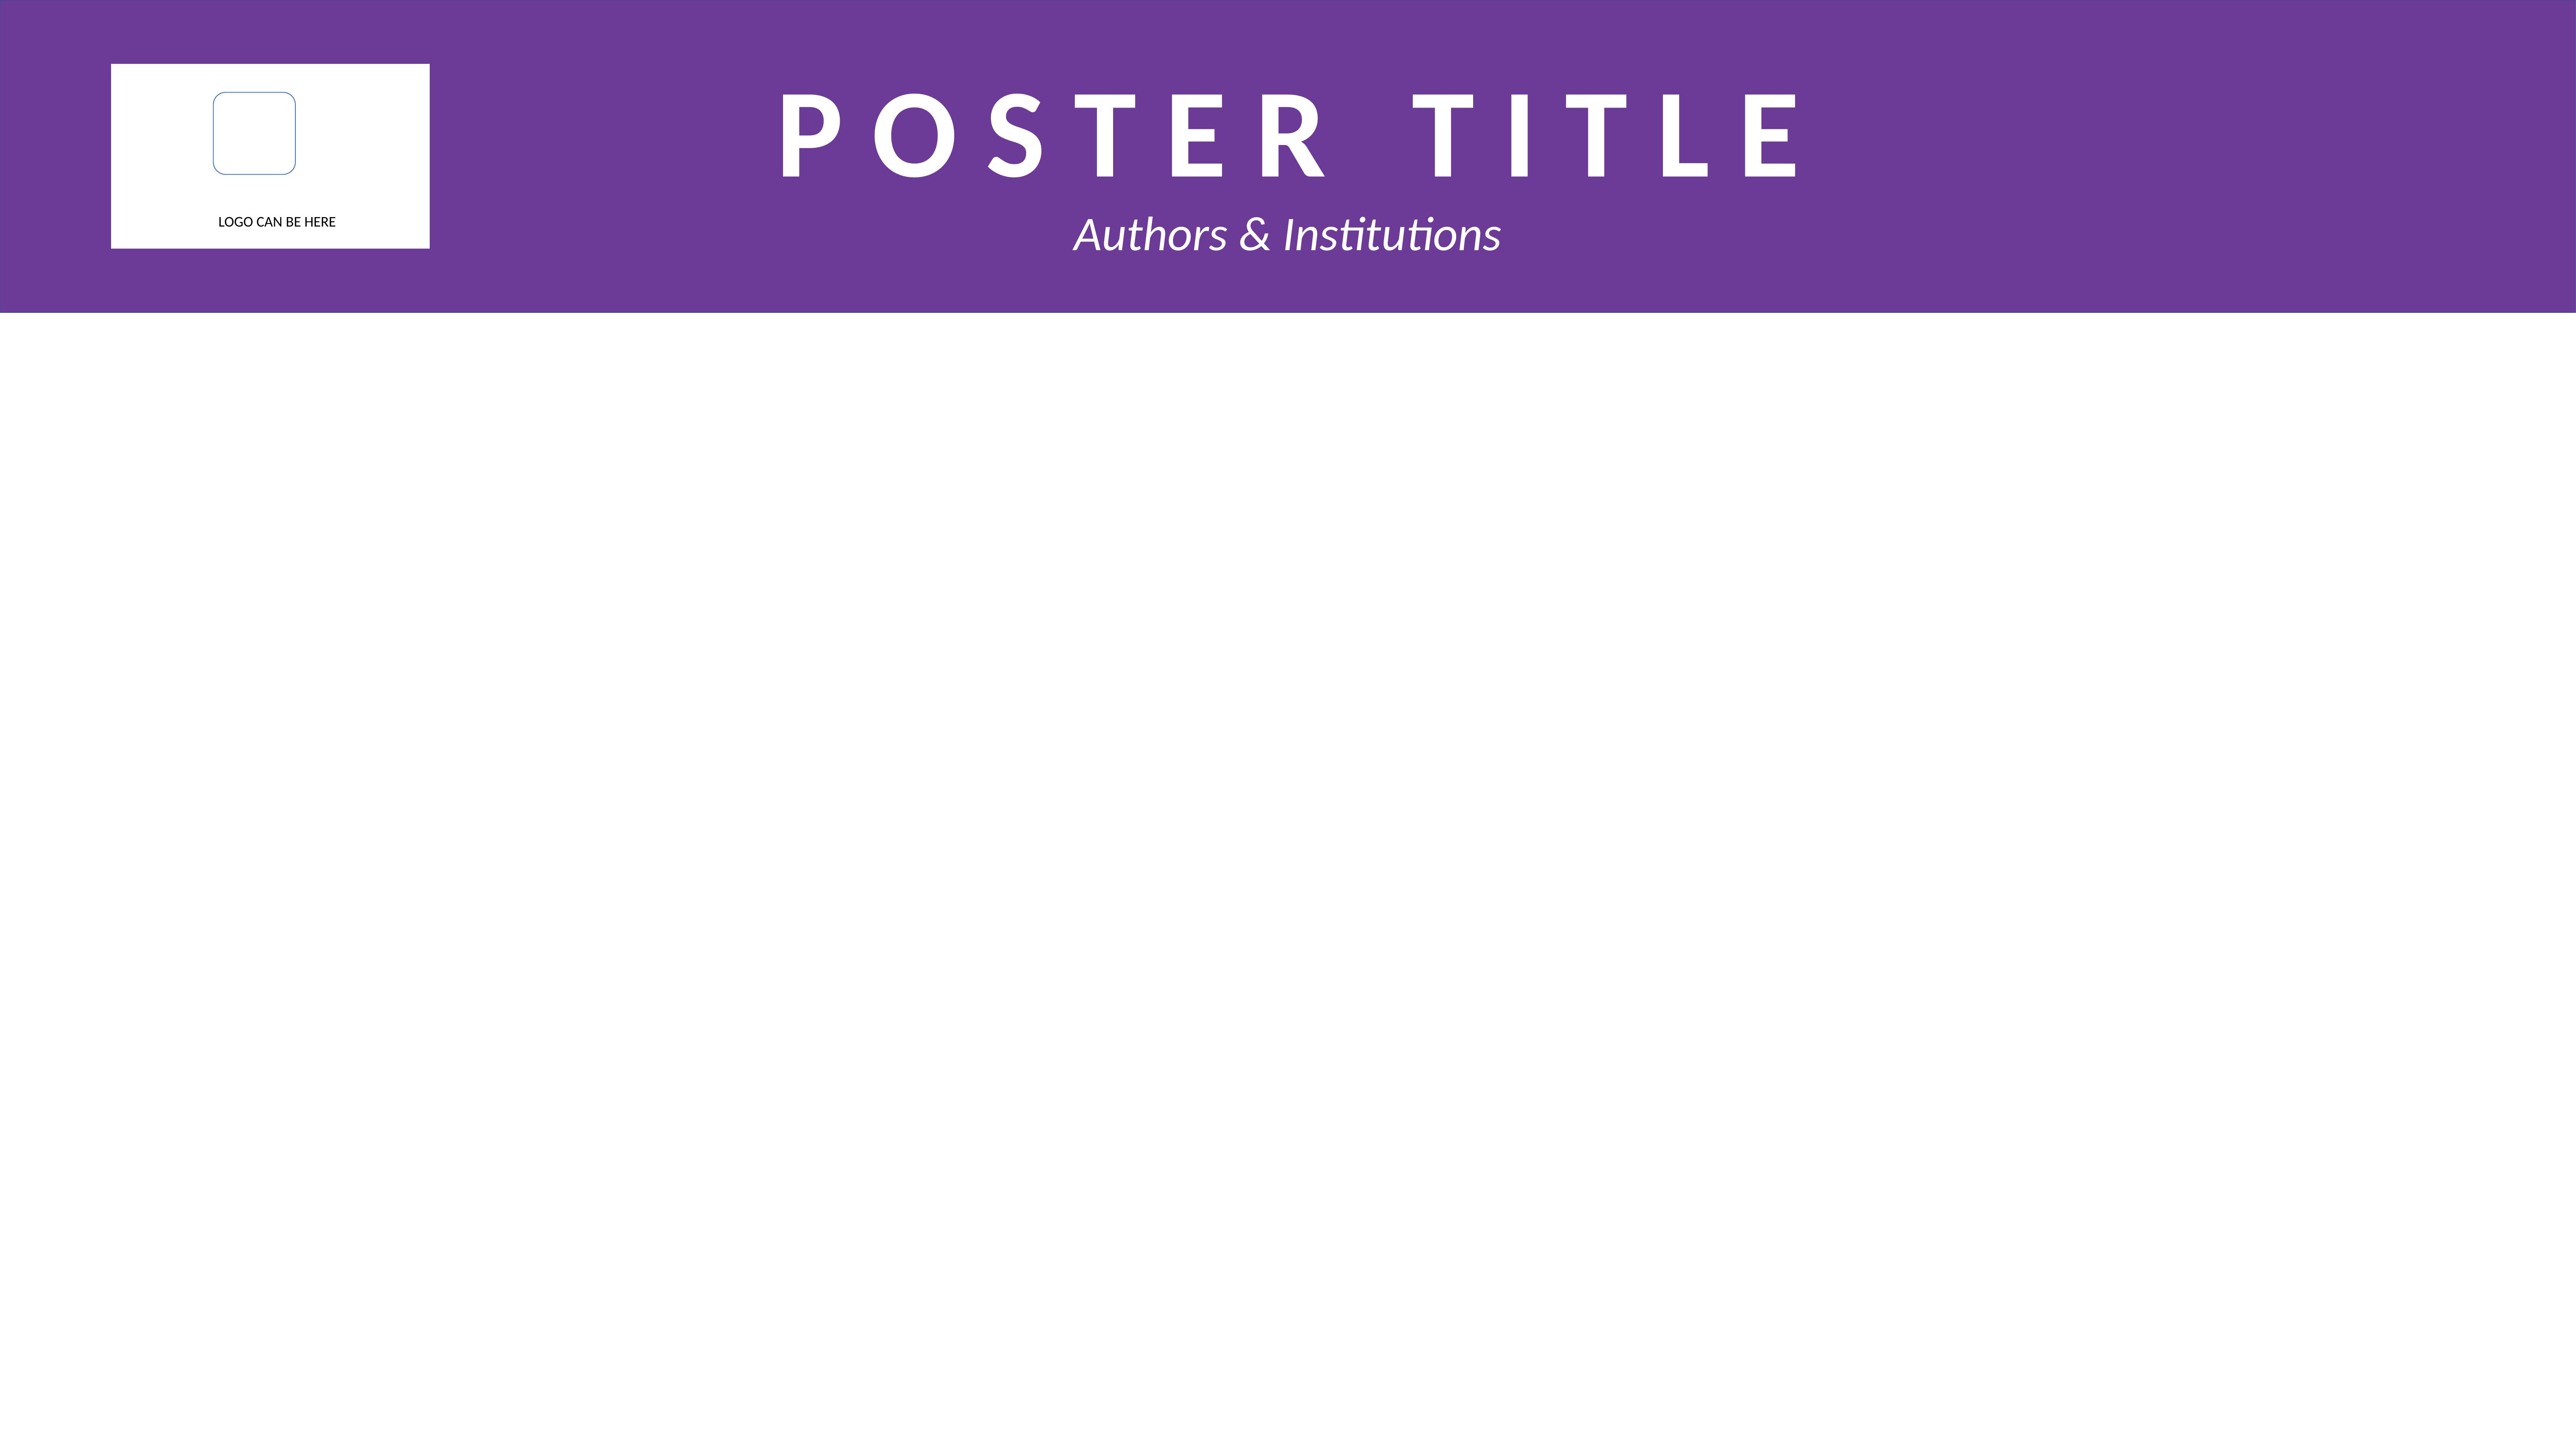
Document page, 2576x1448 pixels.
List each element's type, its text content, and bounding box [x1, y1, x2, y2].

text_box P O S T E R T I T L E Authors & Institutions [343, 47, 2233, 263]
text_box LOGO CAN BE HERE [215, 208, 339, 232]
text_box [0, 0, 2576, 313]
text_box [111, 63, 431, 249]
text_box [213, 92, 295, 175]
